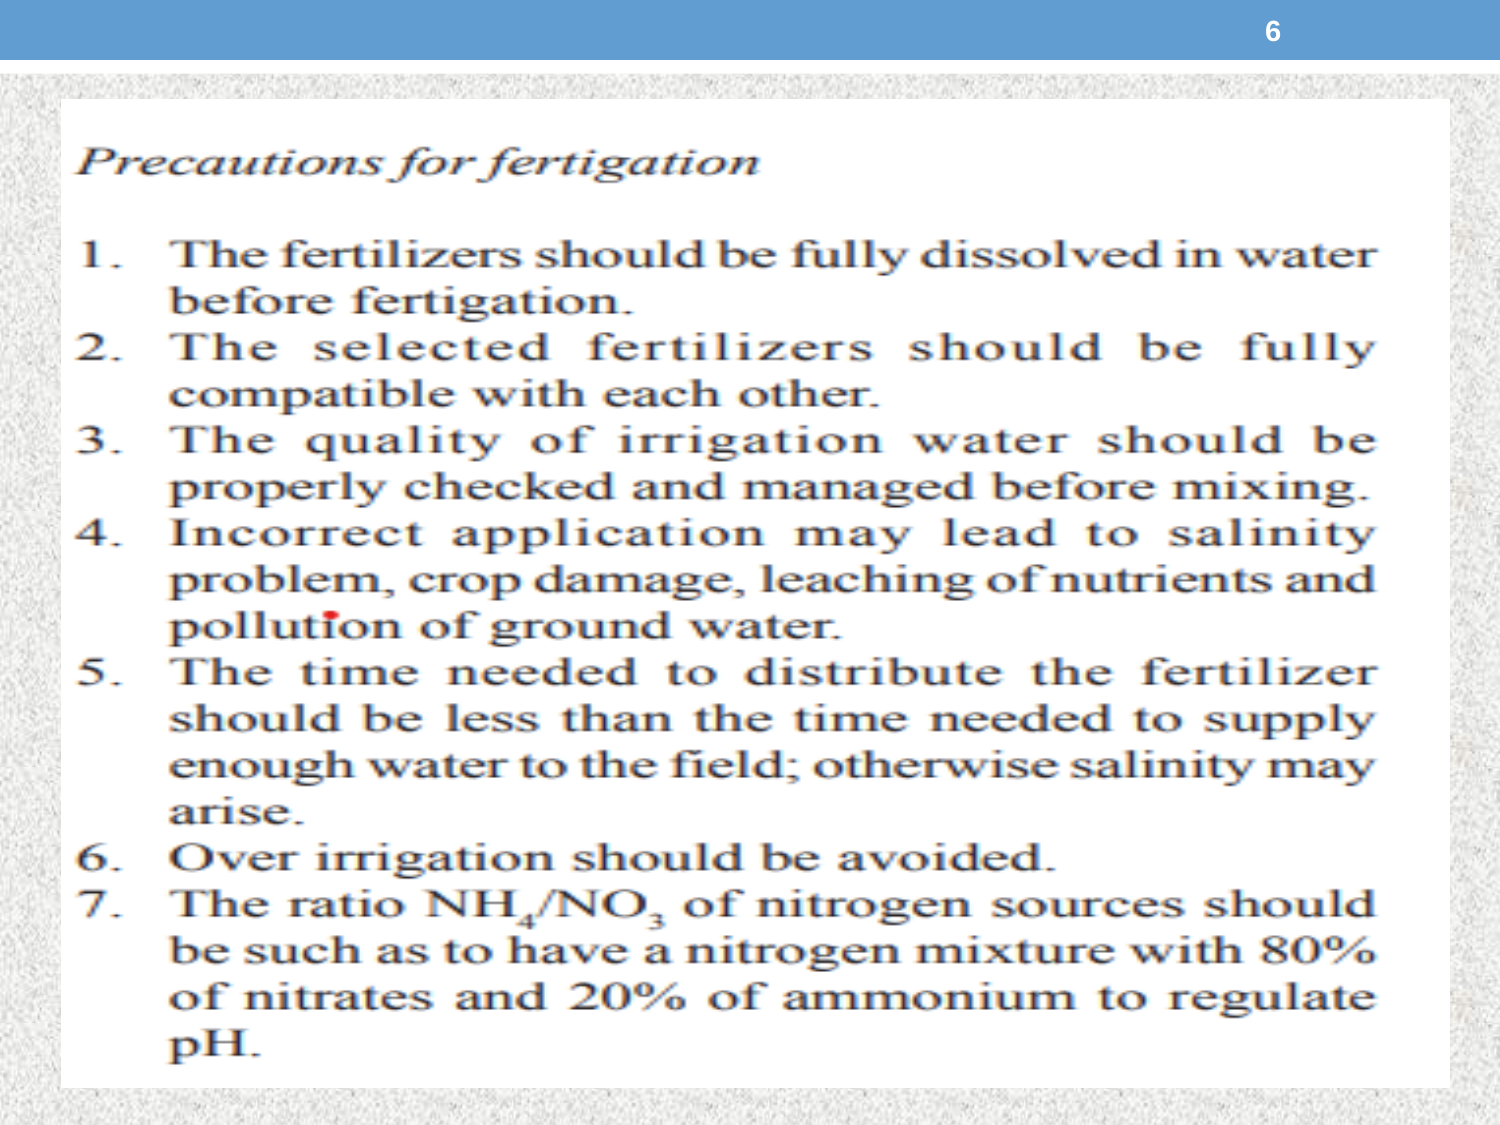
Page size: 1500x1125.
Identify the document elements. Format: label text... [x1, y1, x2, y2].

picture [0, 74, 1500, 1125]
slide_number 6 [1250, 3, 1425, 57]
